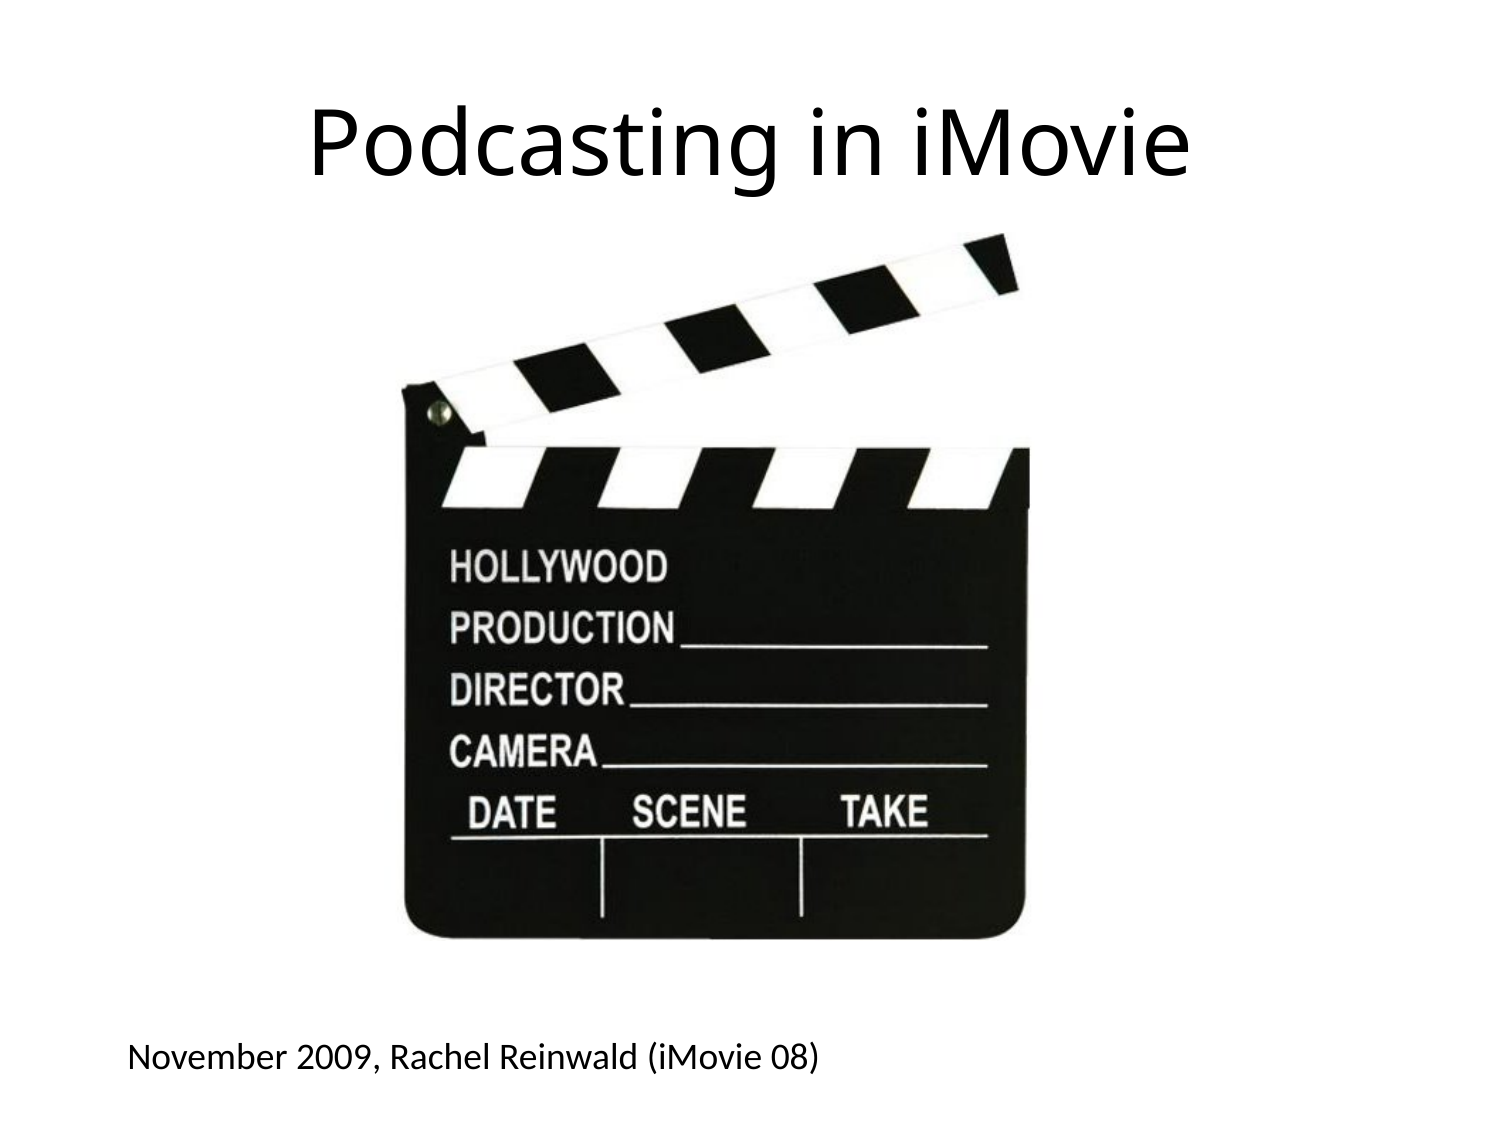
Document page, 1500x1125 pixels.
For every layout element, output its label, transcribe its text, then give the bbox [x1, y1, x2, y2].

picture [362, 232, 1071, 942]
title Podcasting in iMovie [75, 45, 1425, 233]
text_box November 2009, Rachel Reinwald (iMovie 08) [112, 1024, 913, 1085]
